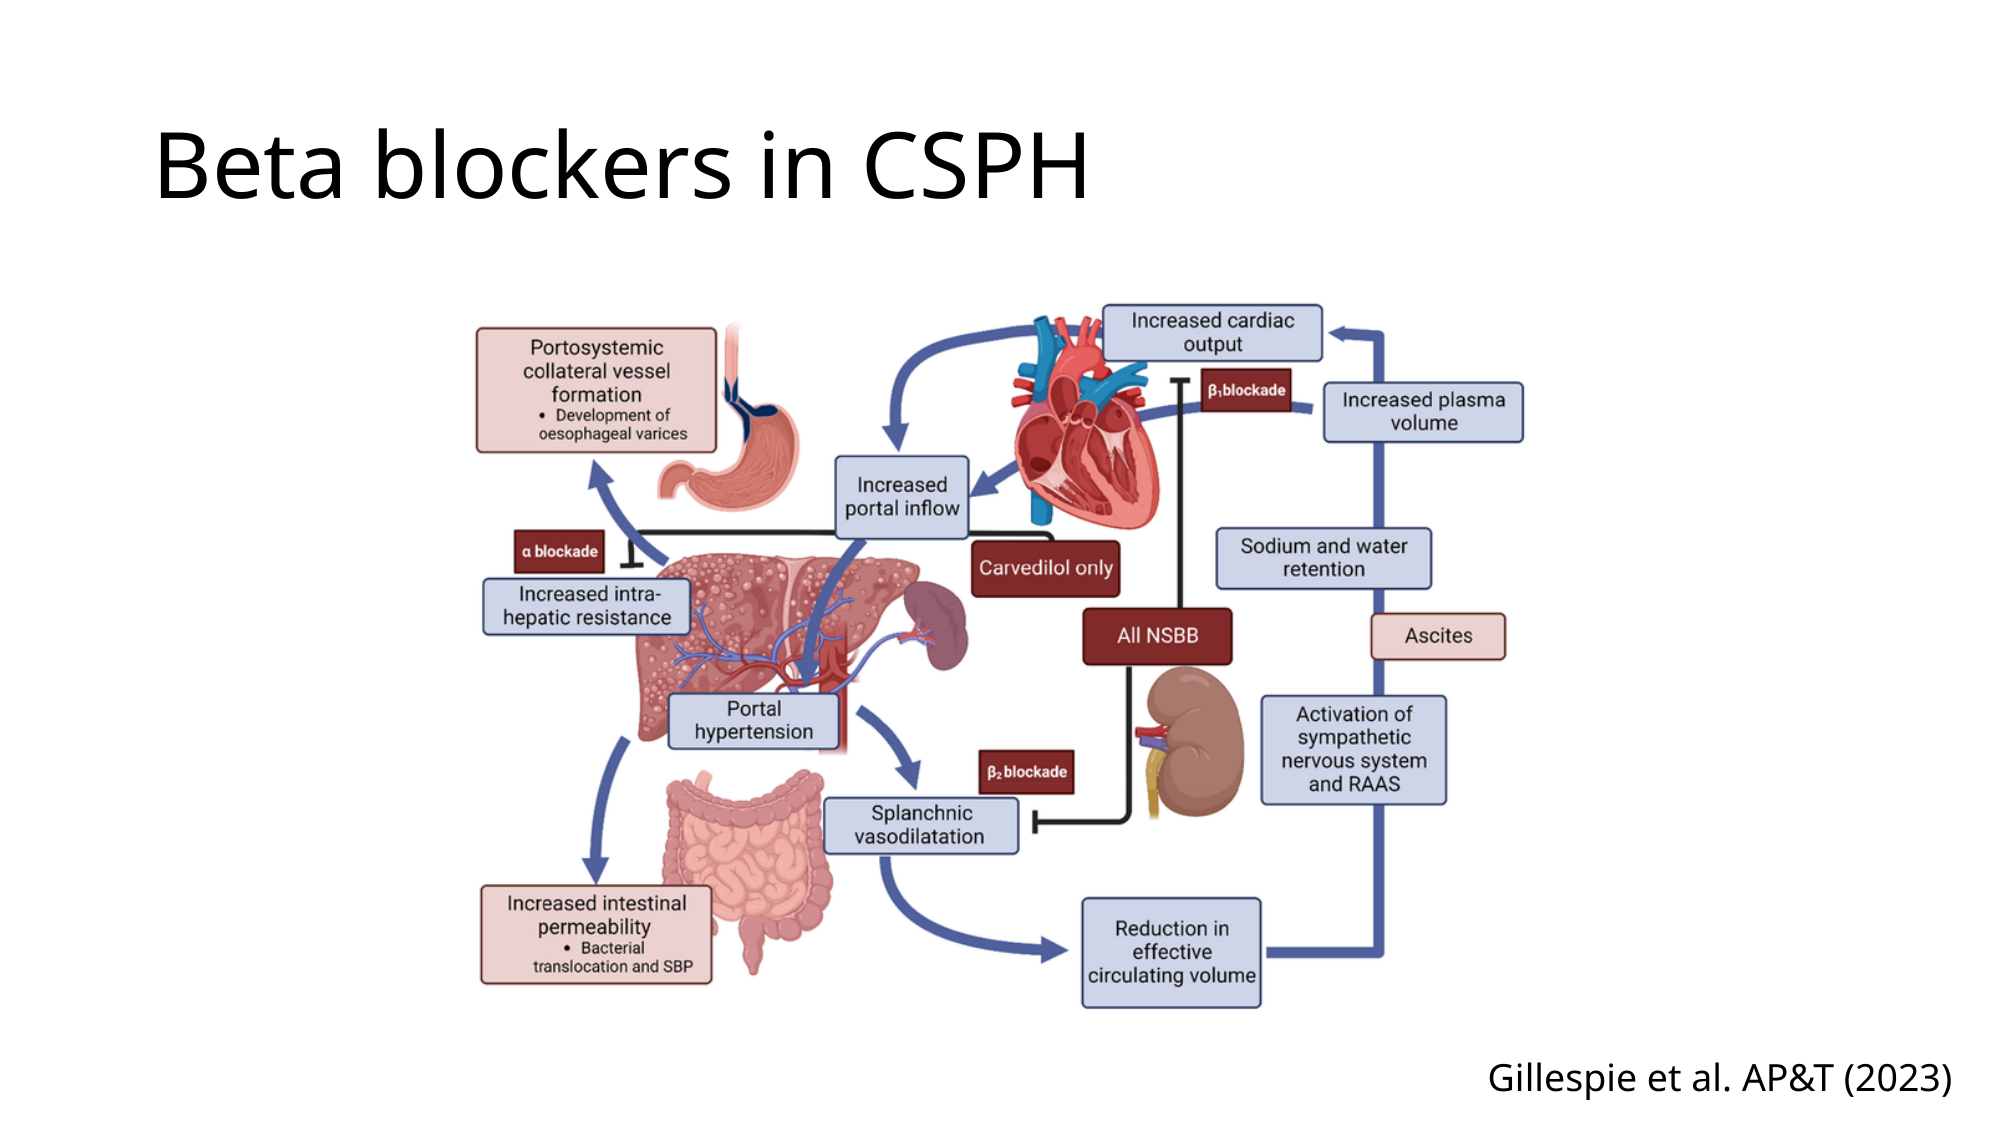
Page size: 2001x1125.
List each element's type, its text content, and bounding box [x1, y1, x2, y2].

title Beta blockers in CSPH [137, 59, 1863, 278]
text_box Gillespie et al. AP&T (2023) [1118, 1046, 1968, 1107]
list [470, 298, 1529, 1014]
